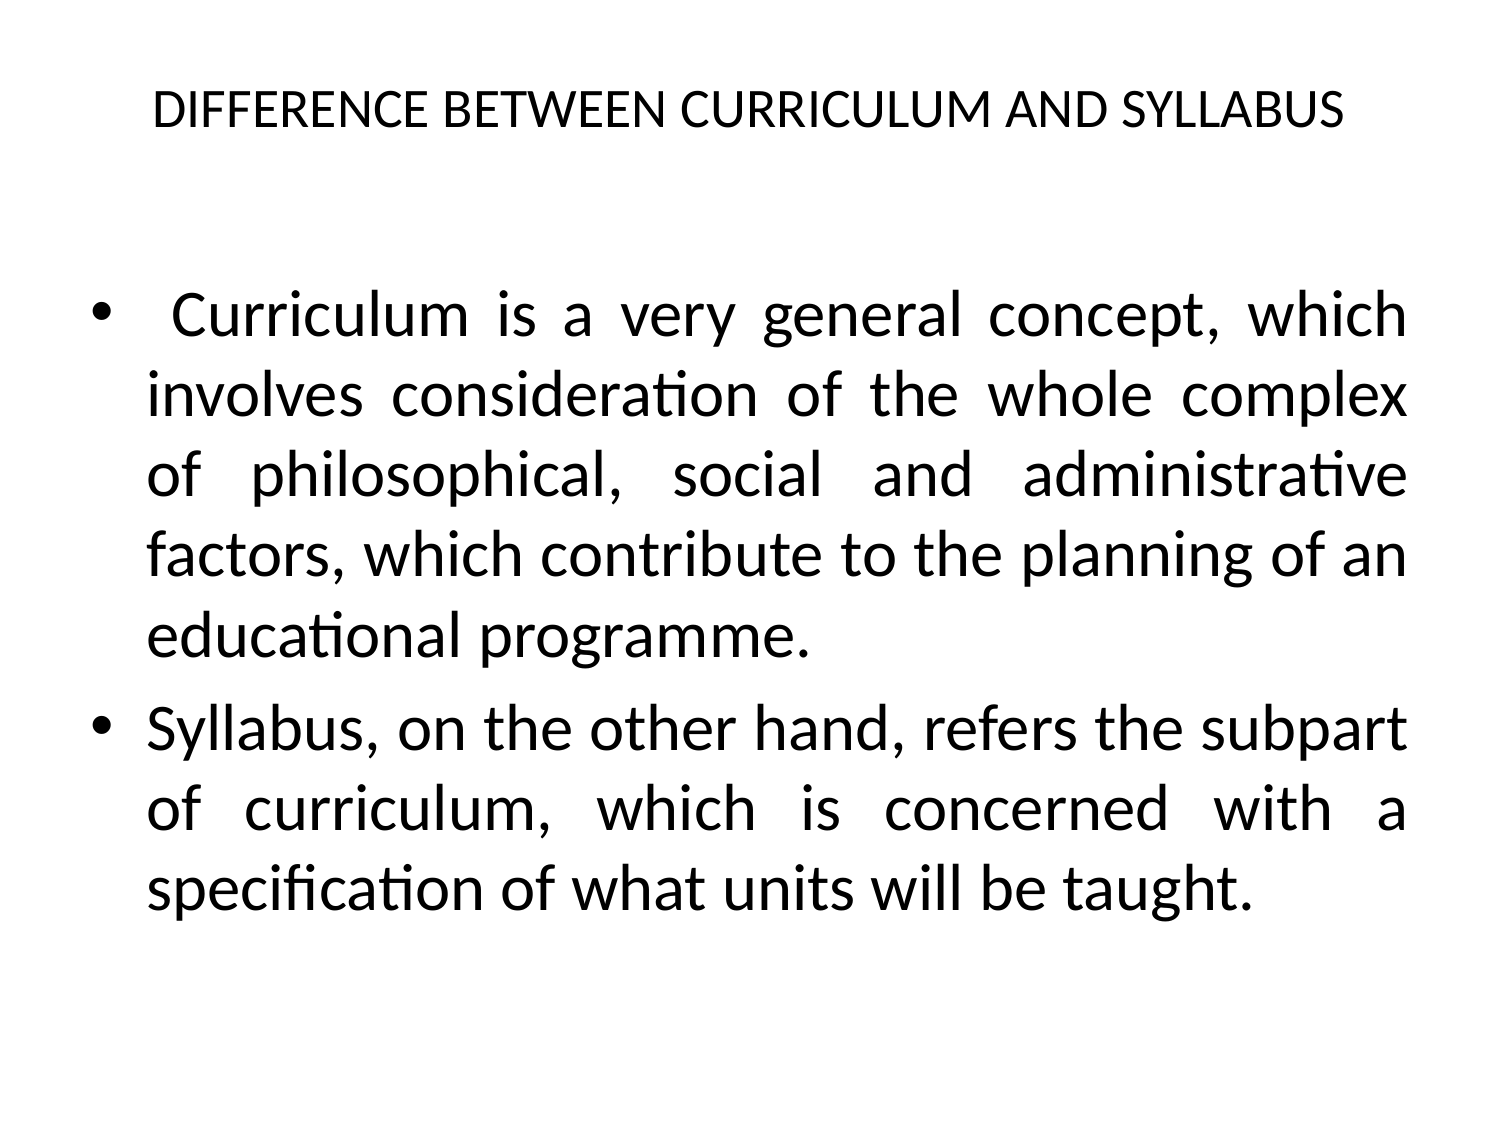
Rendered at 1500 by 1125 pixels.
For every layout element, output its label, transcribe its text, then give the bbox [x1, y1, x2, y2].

title DIFFERENCE BETWEEN CURRICULUM AND SYLLABUS [75, 45, 1425, 233]
list Curriculum is a very general concept, which involves consideration of the whole complex of philosophical, social and administrative factors, which contribute to the planning of an educational programme. Syllabus, on the other hand, refers the subpart of curriculum, which is concerned with a specification of what units will be taught. [75, 262, 1425, 1005]
